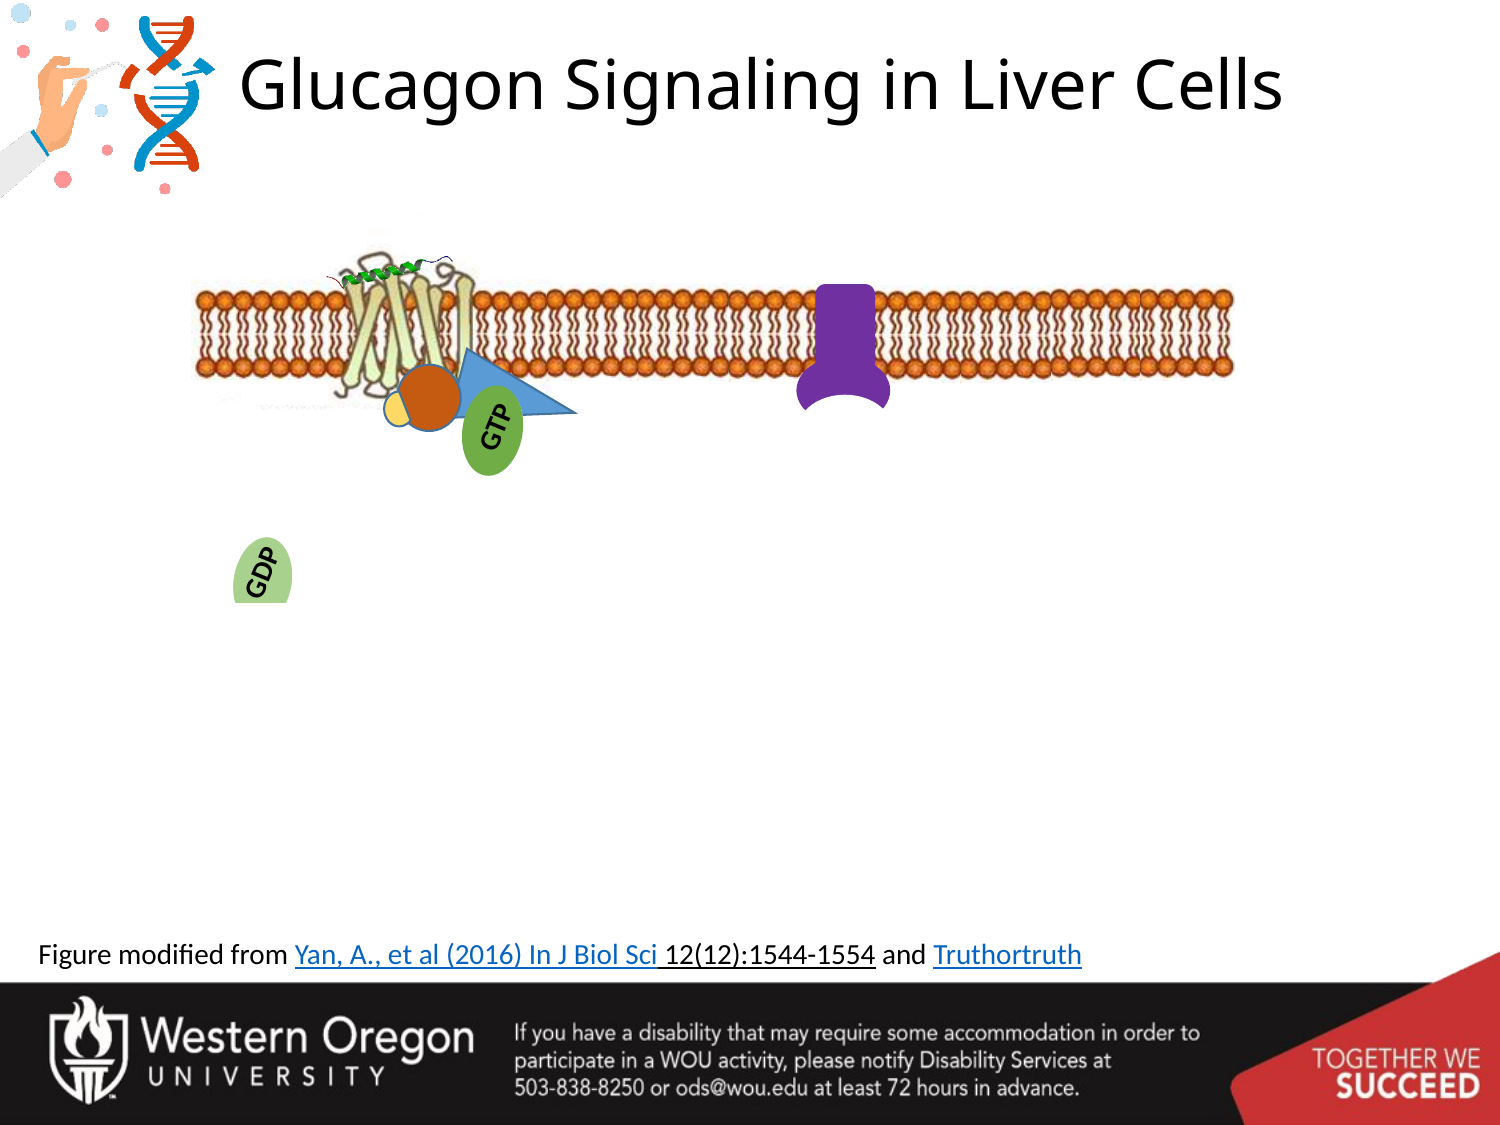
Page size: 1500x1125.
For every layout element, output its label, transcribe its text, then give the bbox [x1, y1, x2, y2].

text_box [384, 364, 461, 431]
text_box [796, 283, 892, 463]
title Glucagon Signaling in Liver Cells [224, 23, 1407, 151]
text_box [442, 367, 575, 488]
picture [0, 3, 215, 198]
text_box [212, 526, 317, 681]
picture [0, 946, 1500, 1125]
picture [191, 211, 796, 411]
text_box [462, 379, 523, 477]
text_box Figure modified from Yan, A., et al (2016) In J Biol Sci 12(12):1544-1554 and Truthortruth [23, 928, 1098, 978]
picture [892, 283, 1235, 383]
